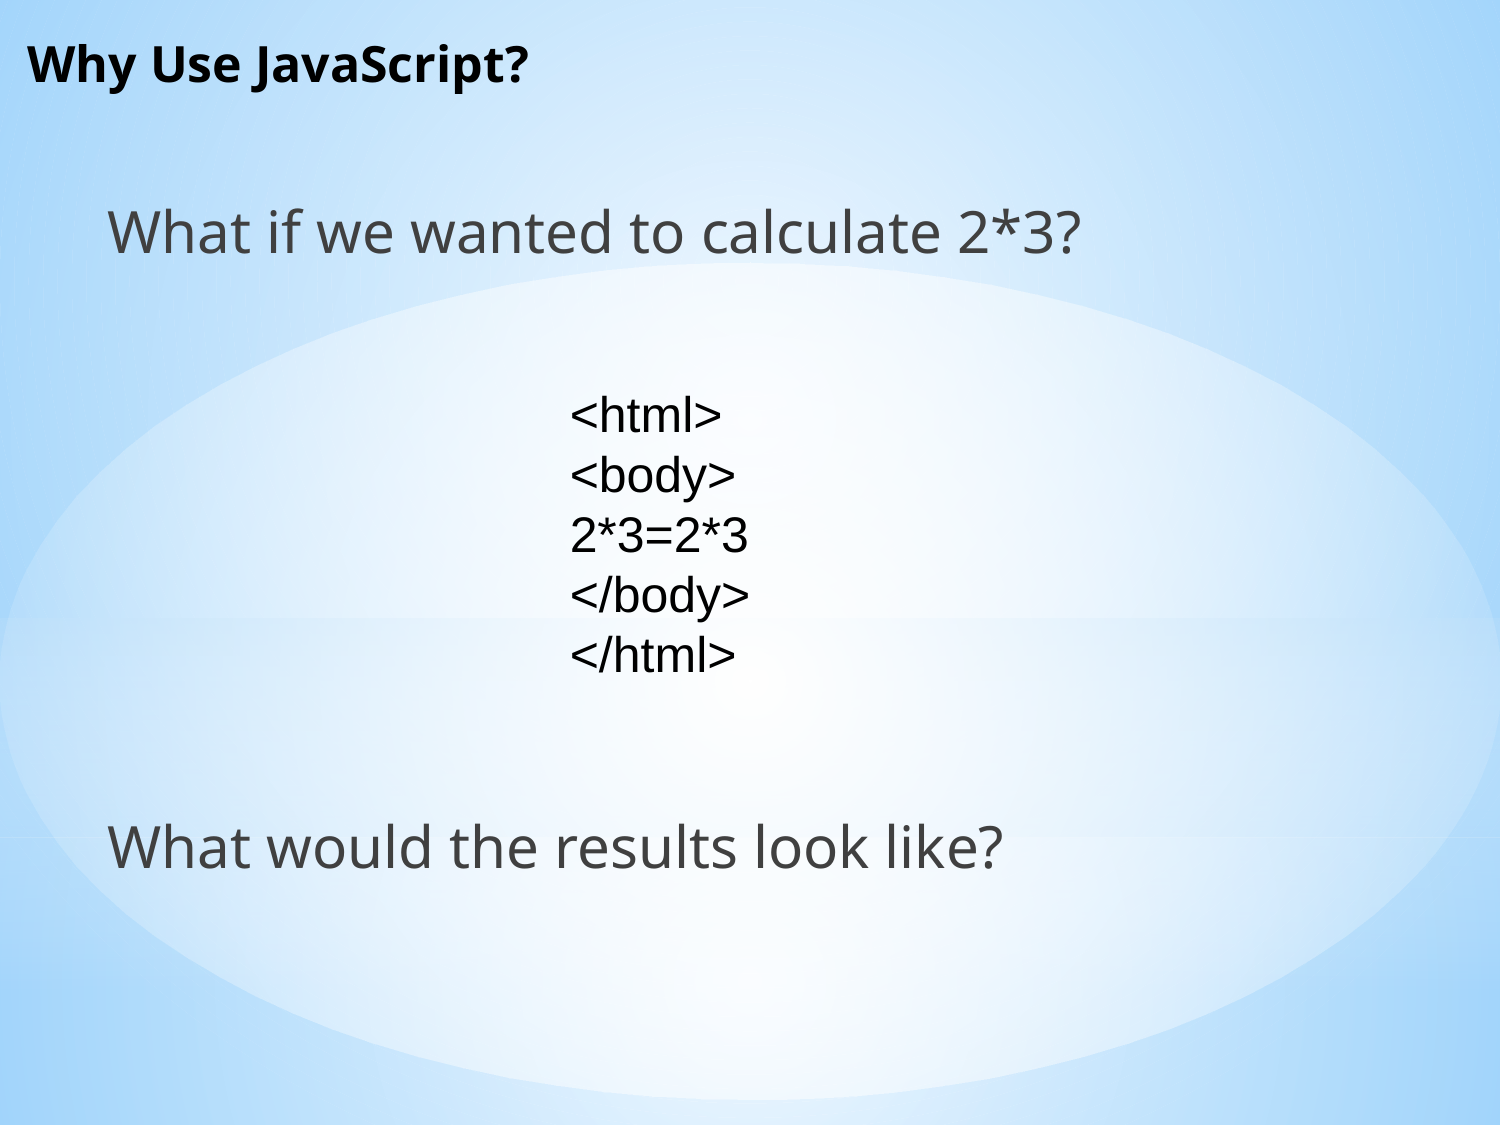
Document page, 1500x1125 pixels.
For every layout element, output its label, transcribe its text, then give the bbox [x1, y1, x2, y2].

list What if we wanted to calculate 2*3? What would the results look like? [84, 187, 1448, 888]
text_box <html> <body> 2*3=2*3 </body> </html> [555, 375, 766, 750]
title Why Use JavaScript? [12, 24, 1425, 96]
